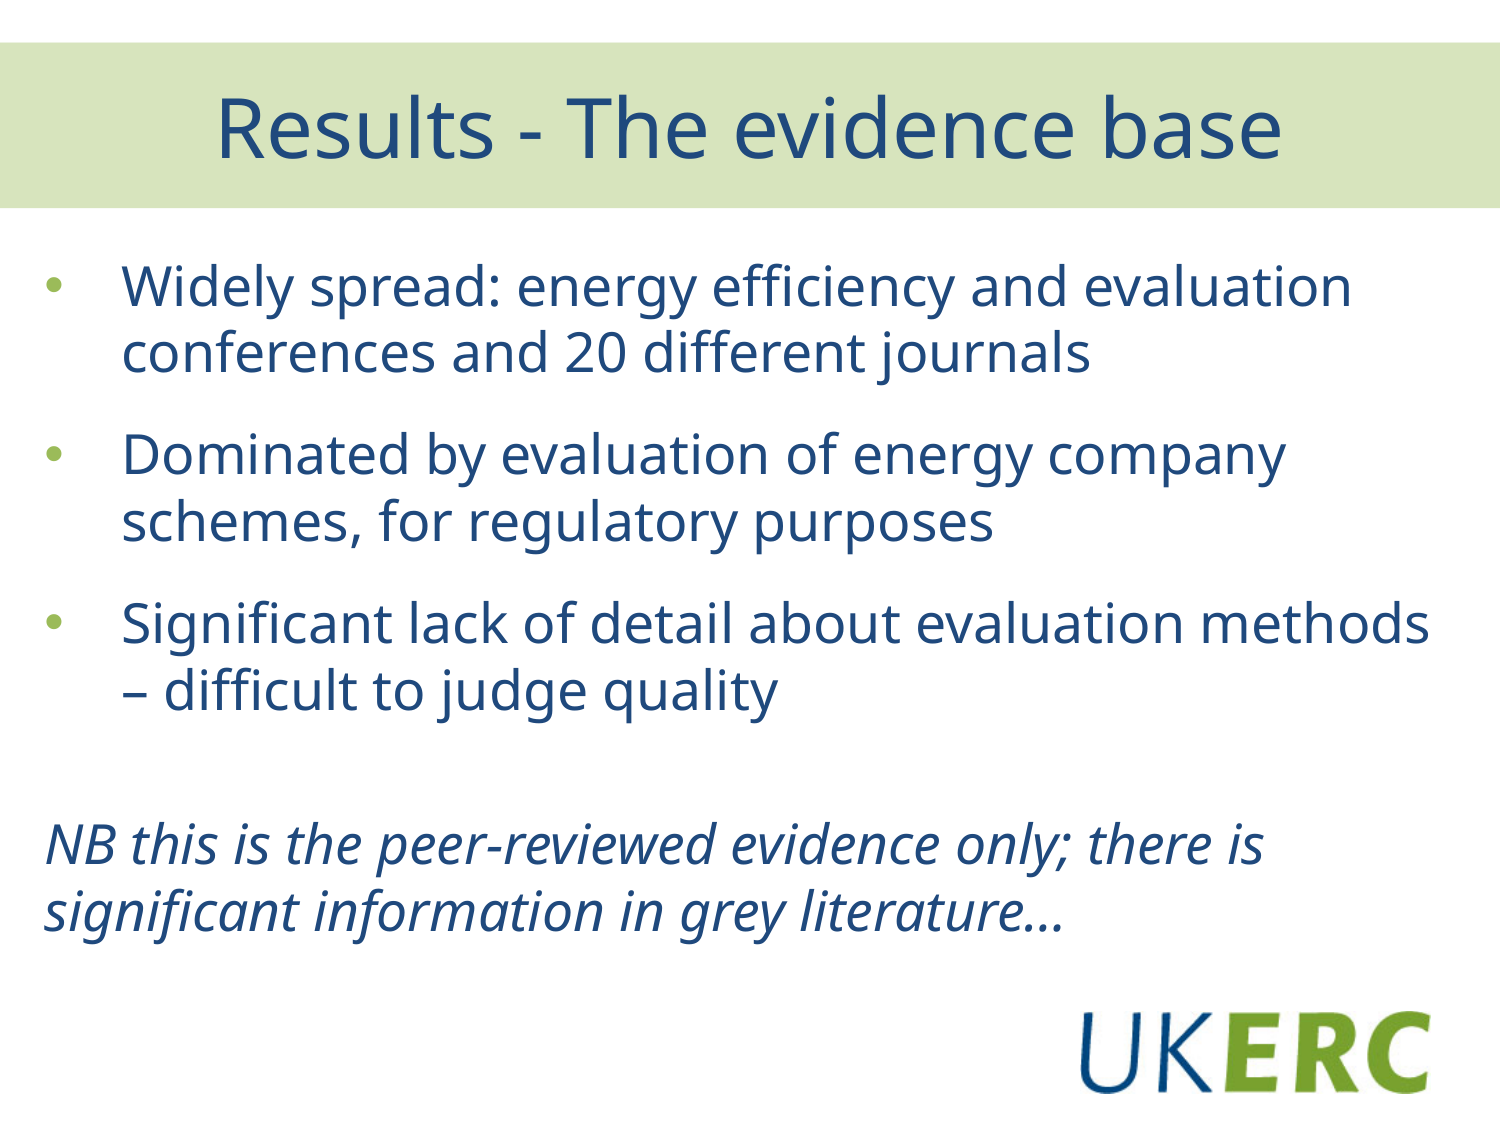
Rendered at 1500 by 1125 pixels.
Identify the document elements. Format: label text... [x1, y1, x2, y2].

picture [1080, 1011, 1431, 1094]
subtitle Widely spread: energy efficiency and evaluation conferences and 20 different journals Dominated by evaluation of energy company schemes, for regulatory purposes Significant lack of detail about evaluation methods – difficult to judge quality NB this is the peer-reviewed evidence only; there is significant information in grey literature… [29, 243, 1459, 953]
title Results - The evidence base [0, 42, 1500, 209]
